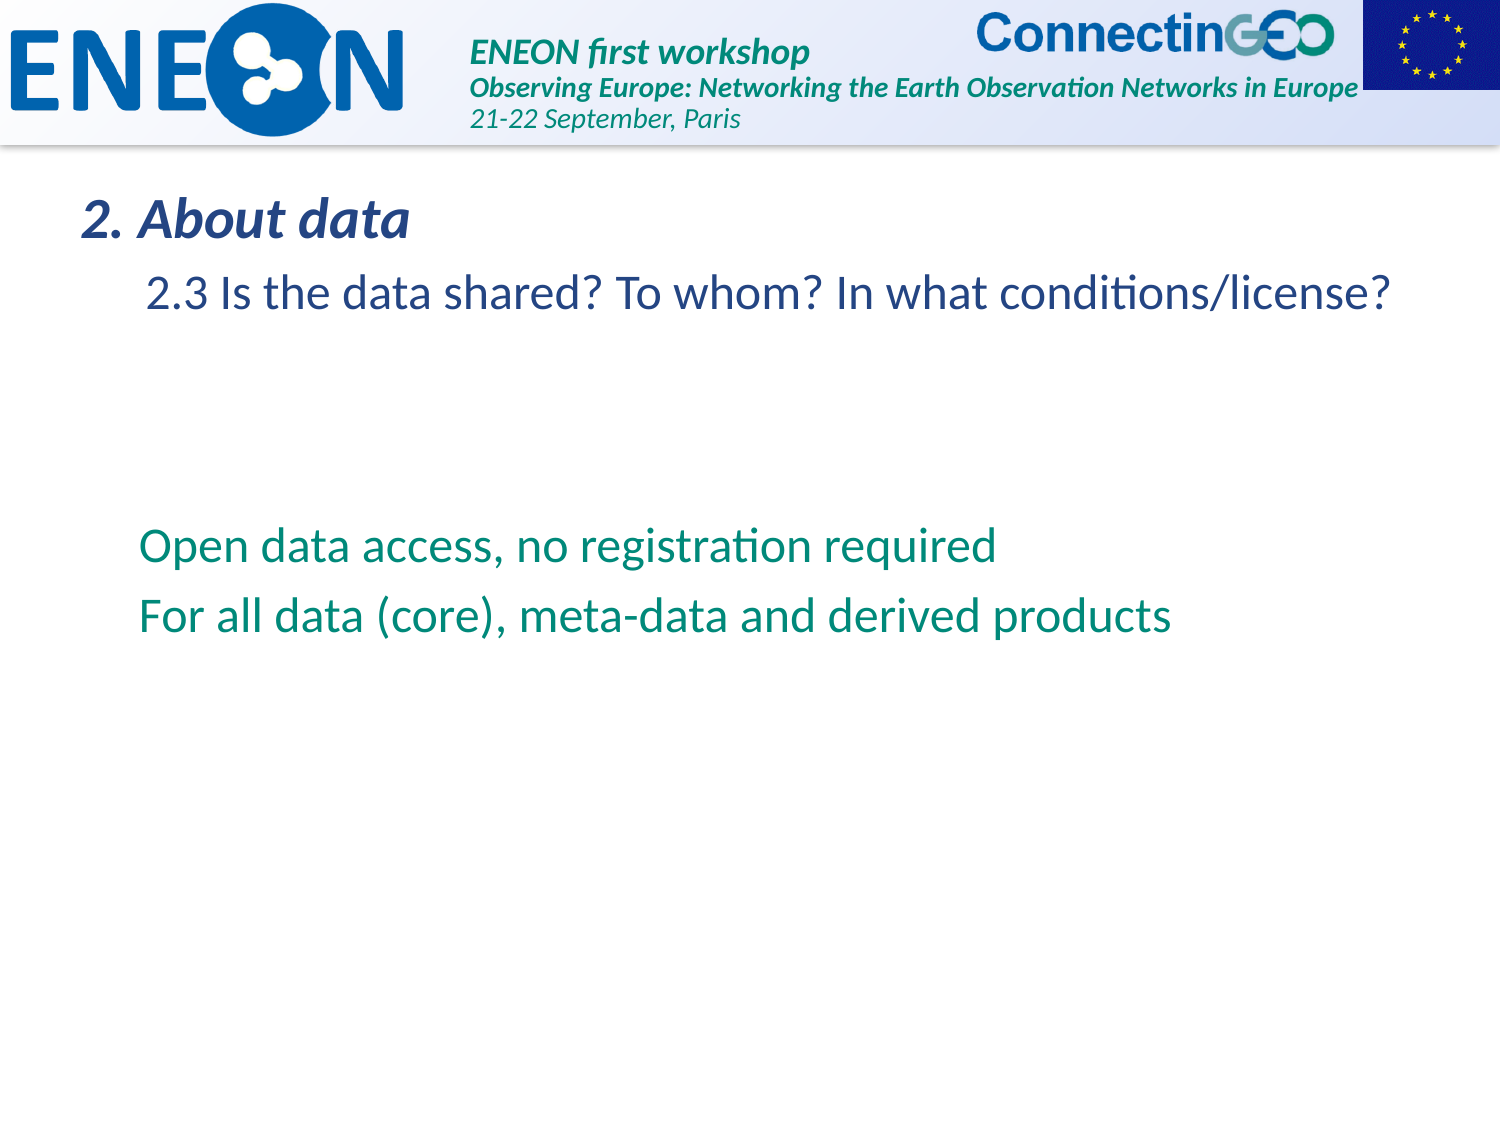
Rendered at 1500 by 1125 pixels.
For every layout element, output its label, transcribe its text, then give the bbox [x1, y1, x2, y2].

list 2. About data 2.3 Is the data shared? To whom? In what conditions/license? [64, 172, 1415, 1000]
picture [7, 0, 406, 143]
picture [1363, 0, 1500, 90]
text_box Open data access, no registration required For all data (core), meta-data and derived products [123, 505, 1447, 894]
picture [976, 7, 1337, 62]
